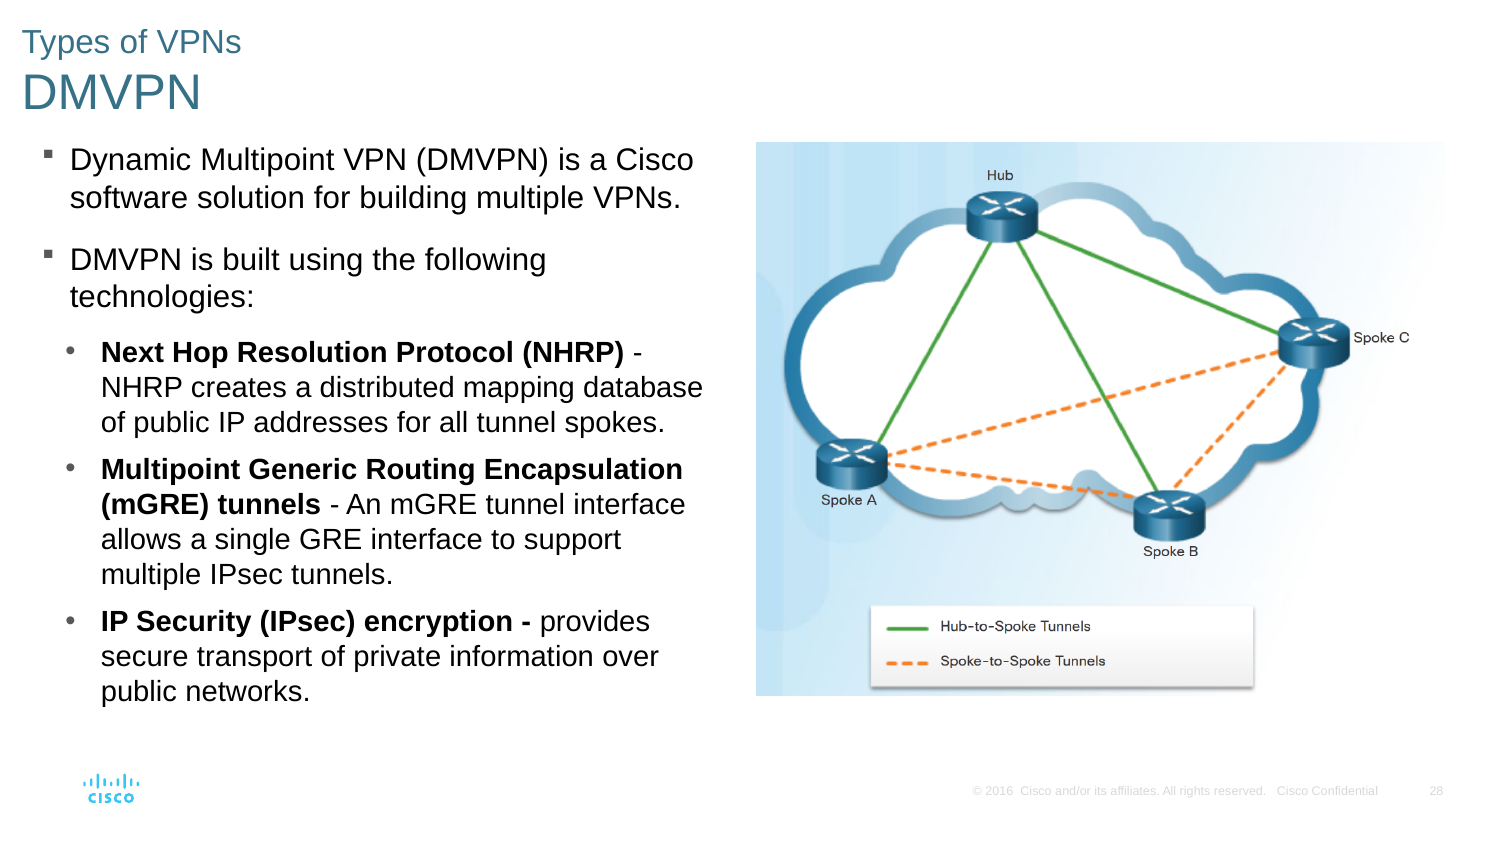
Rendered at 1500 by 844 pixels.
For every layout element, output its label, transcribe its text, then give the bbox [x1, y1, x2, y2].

picture [756, 142, 1446, 696]
list Dynamic Multipoint VPN (DMVPN) is a Cisco software solution for building multiple VPNs. DMVPN is built using the following technologies: Next Hop Resolution Protocol (NHRP) - NHRP creates a distributed mapping database of public IP addresses for all tunnel spokes. Multipoint Generic Routing Encapsulation (mGRE) tunnels - An mGRE tunnel interface allows a single GRE interface to support multiple IPsec tunnels. IP Security (IPsec) encryption - provides secure transport of private information over public networks. [26, 132, 744, 778]
title Types of VPNs DMVPN [6, 7, 1500, 132]
